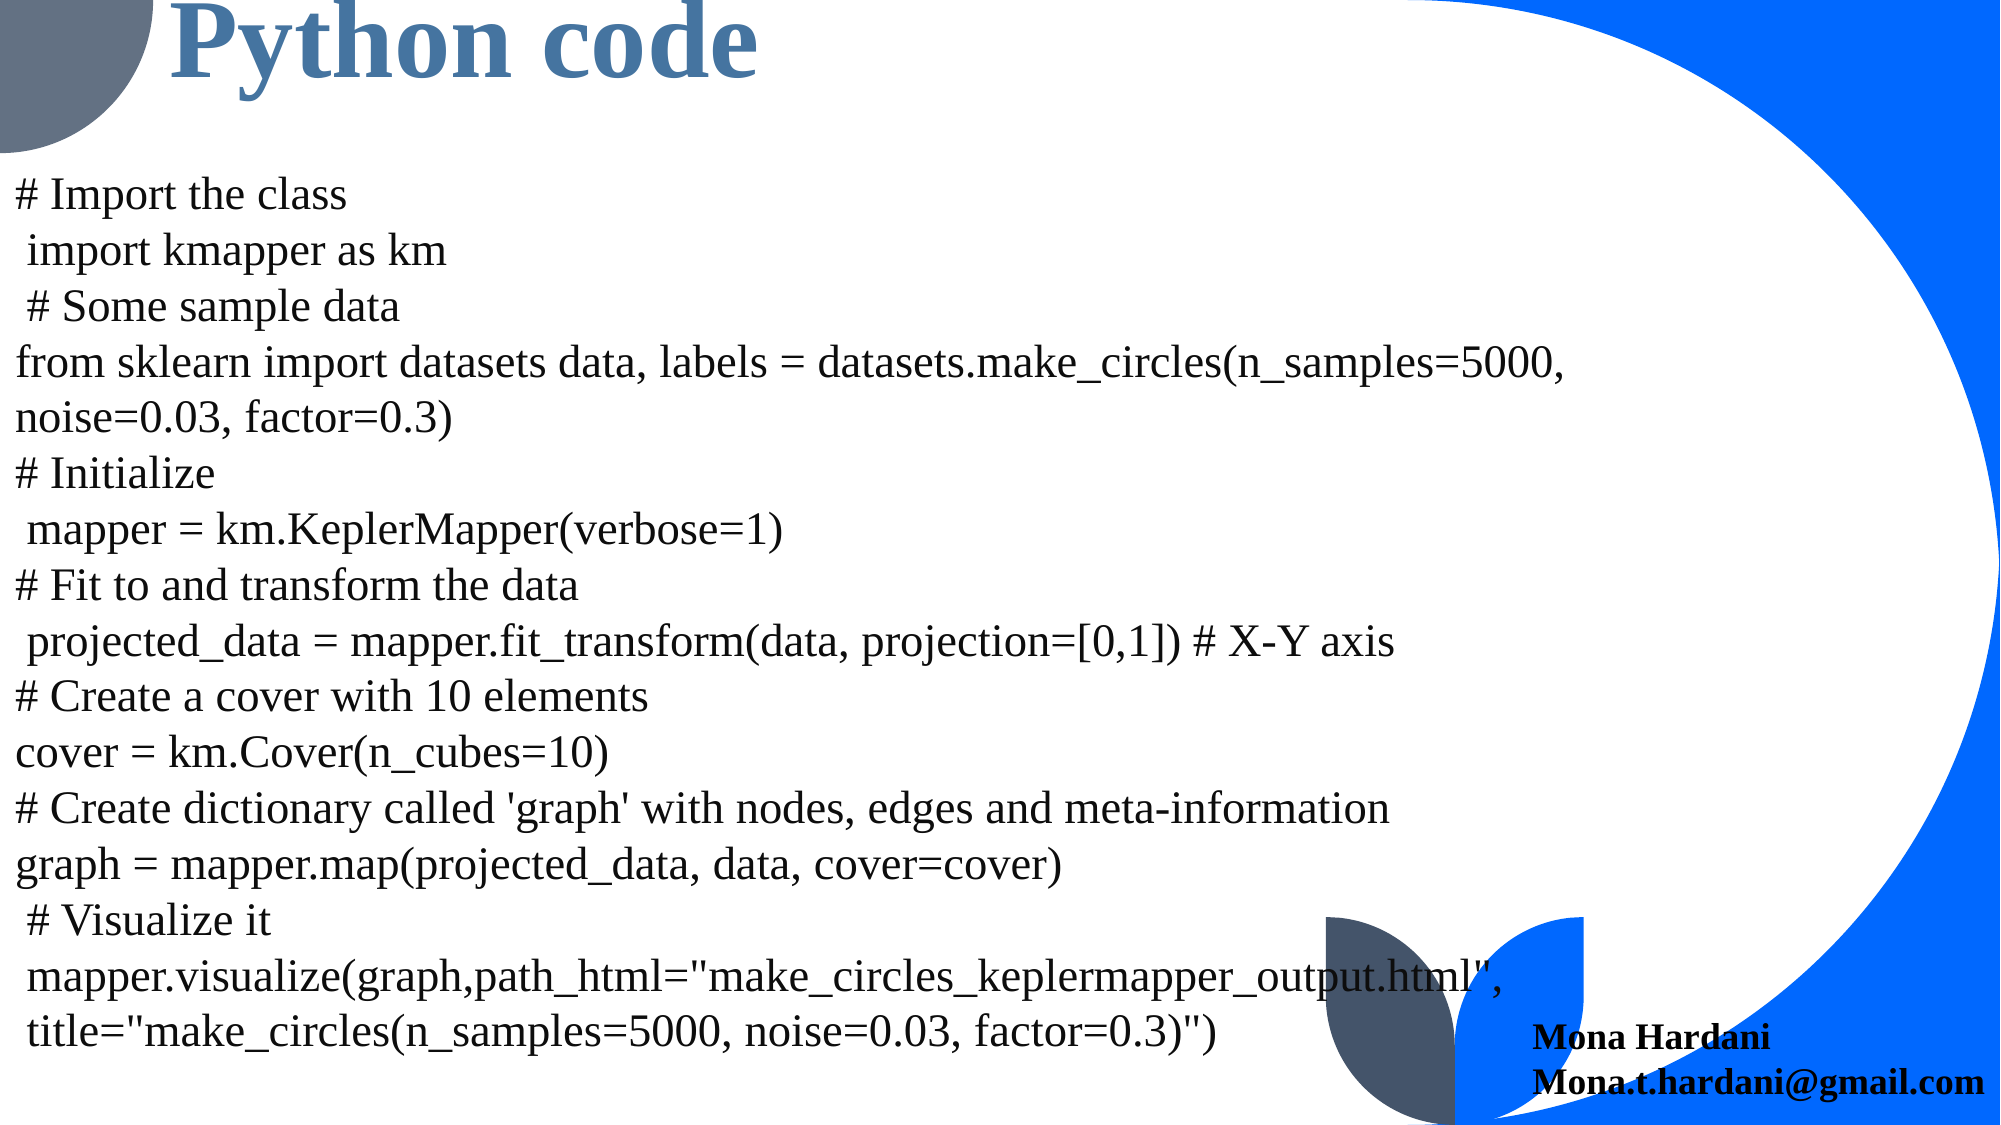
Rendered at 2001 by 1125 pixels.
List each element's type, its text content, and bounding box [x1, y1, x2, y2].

list # Import the class import kmapper as km # Some sample data from sklearn import datasets data, labels = datasets.make_circles(n_samples=5000, noise=0.03, factor=0.3) # Initialize mapper = km.KeplerMapper(verbose=1) # Fit to and transform the data projected_data = mapper.fit_transform(data, projection=[0,1]) # X-Y axis # Create a cover with 10 elements cover = km.Cover(n_cubes=10) # Create dictionary called 'graph' with nodes, edges and meta-information graph = mapper.map(projected_data, data, cover=cover) # Visualize it mapper.visualize(graph,path_html="make_circles_keplermapper_output.html", title="make_circles(n_samples=5000, noise=0.03, factor=0.3)") [0, 155, 1745, 1081]
title Python code [154, 44, 1192, 155]
text_box Mona Hardani Mona.t.hardani@gmail.com [1517, 1004, 2000, 1125]
